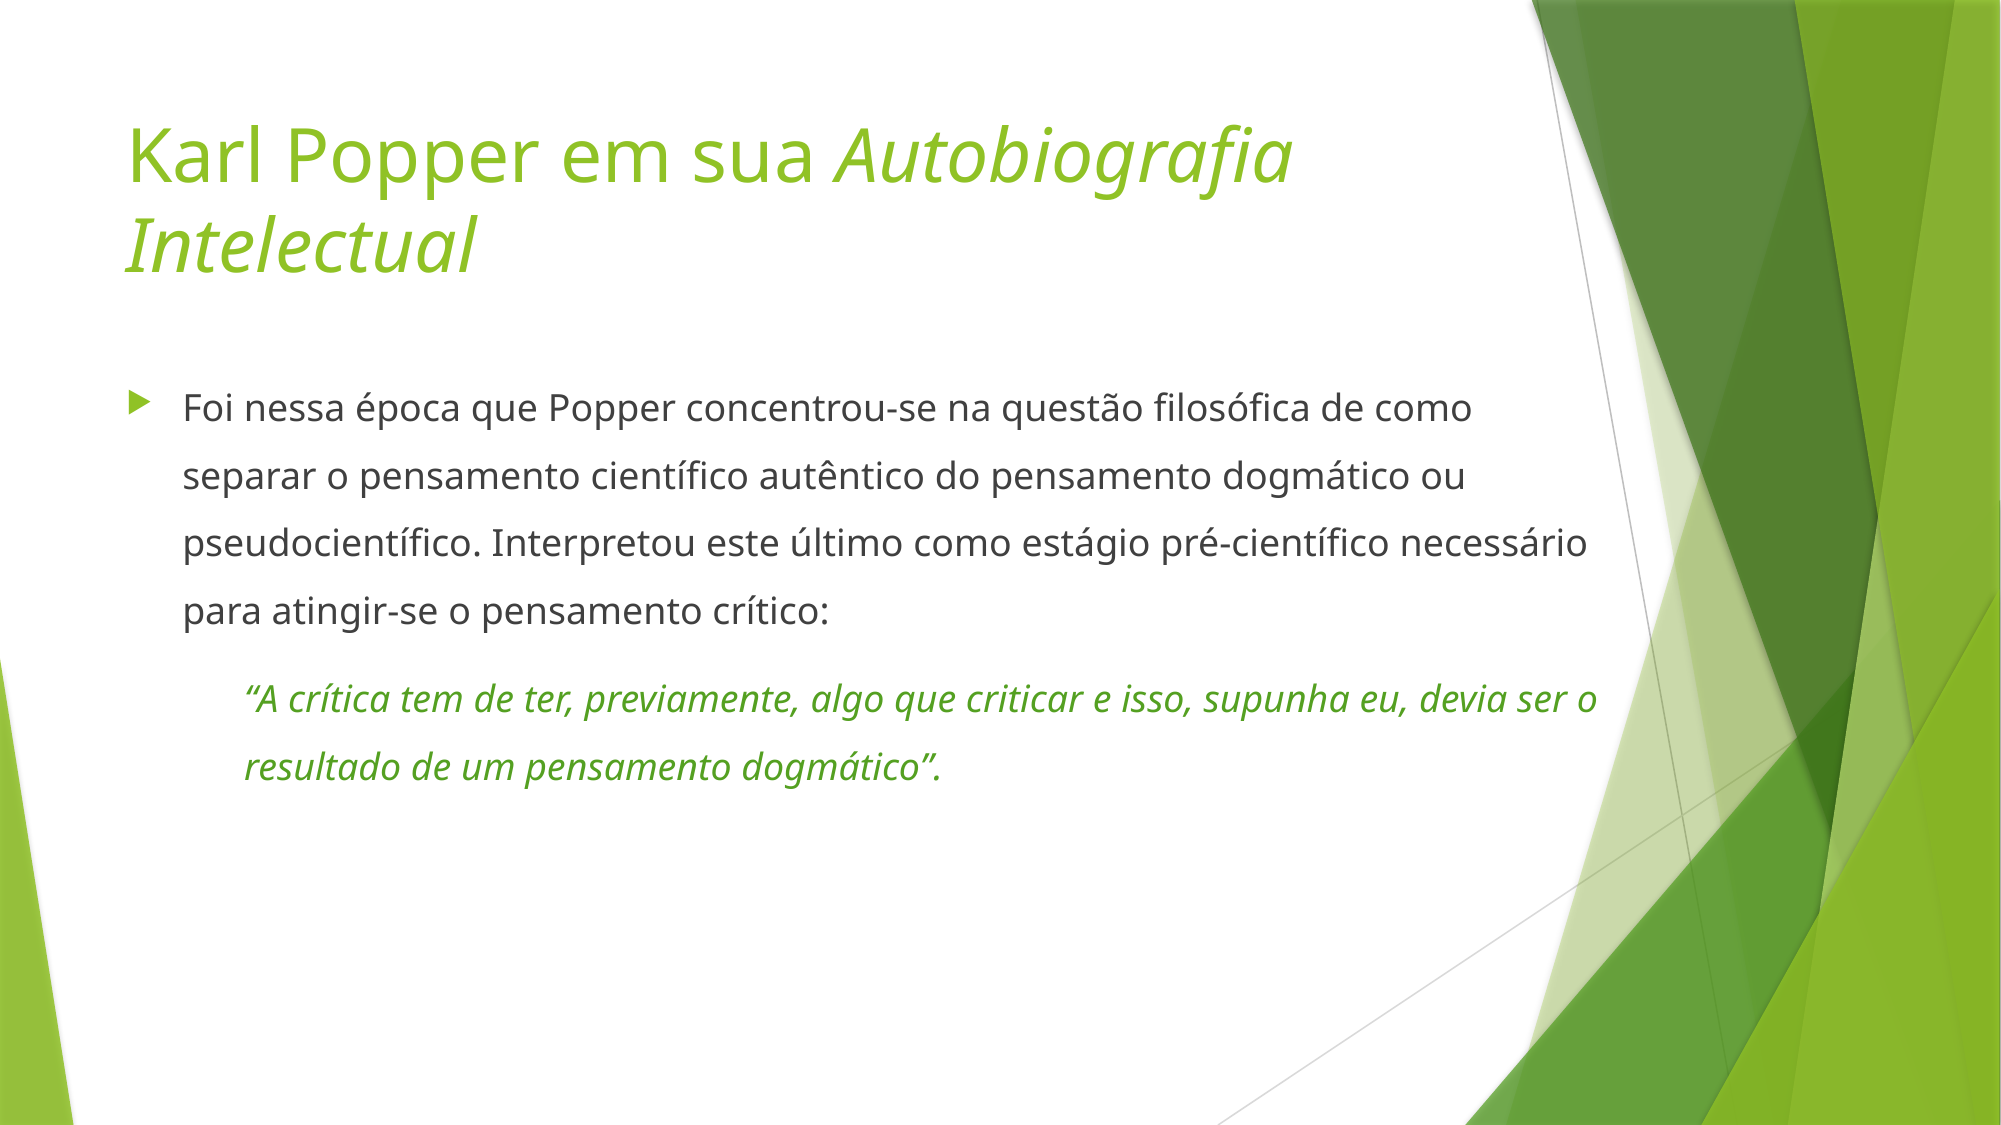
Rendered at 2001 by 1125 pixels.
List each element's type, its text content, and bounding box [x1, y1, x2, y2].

list Foi nessa época que Popper concentrou-se na questão filosófica de como separar o pensamento científico autêntico do pensamento dogmático ou pseudocientífico. Interpretou este último como estágio pré-científico necessário para atingir-se o pensamento crítico: “A crítica tem de ter, previamente, algo que criticar e isso, supunha eu, devia ser o resultado de um pensamento dogmático”. [111, 354, 1616, 992]
title Karl Popper em sua Autobiografia Intelectual [111, 99, 1522, 317]
